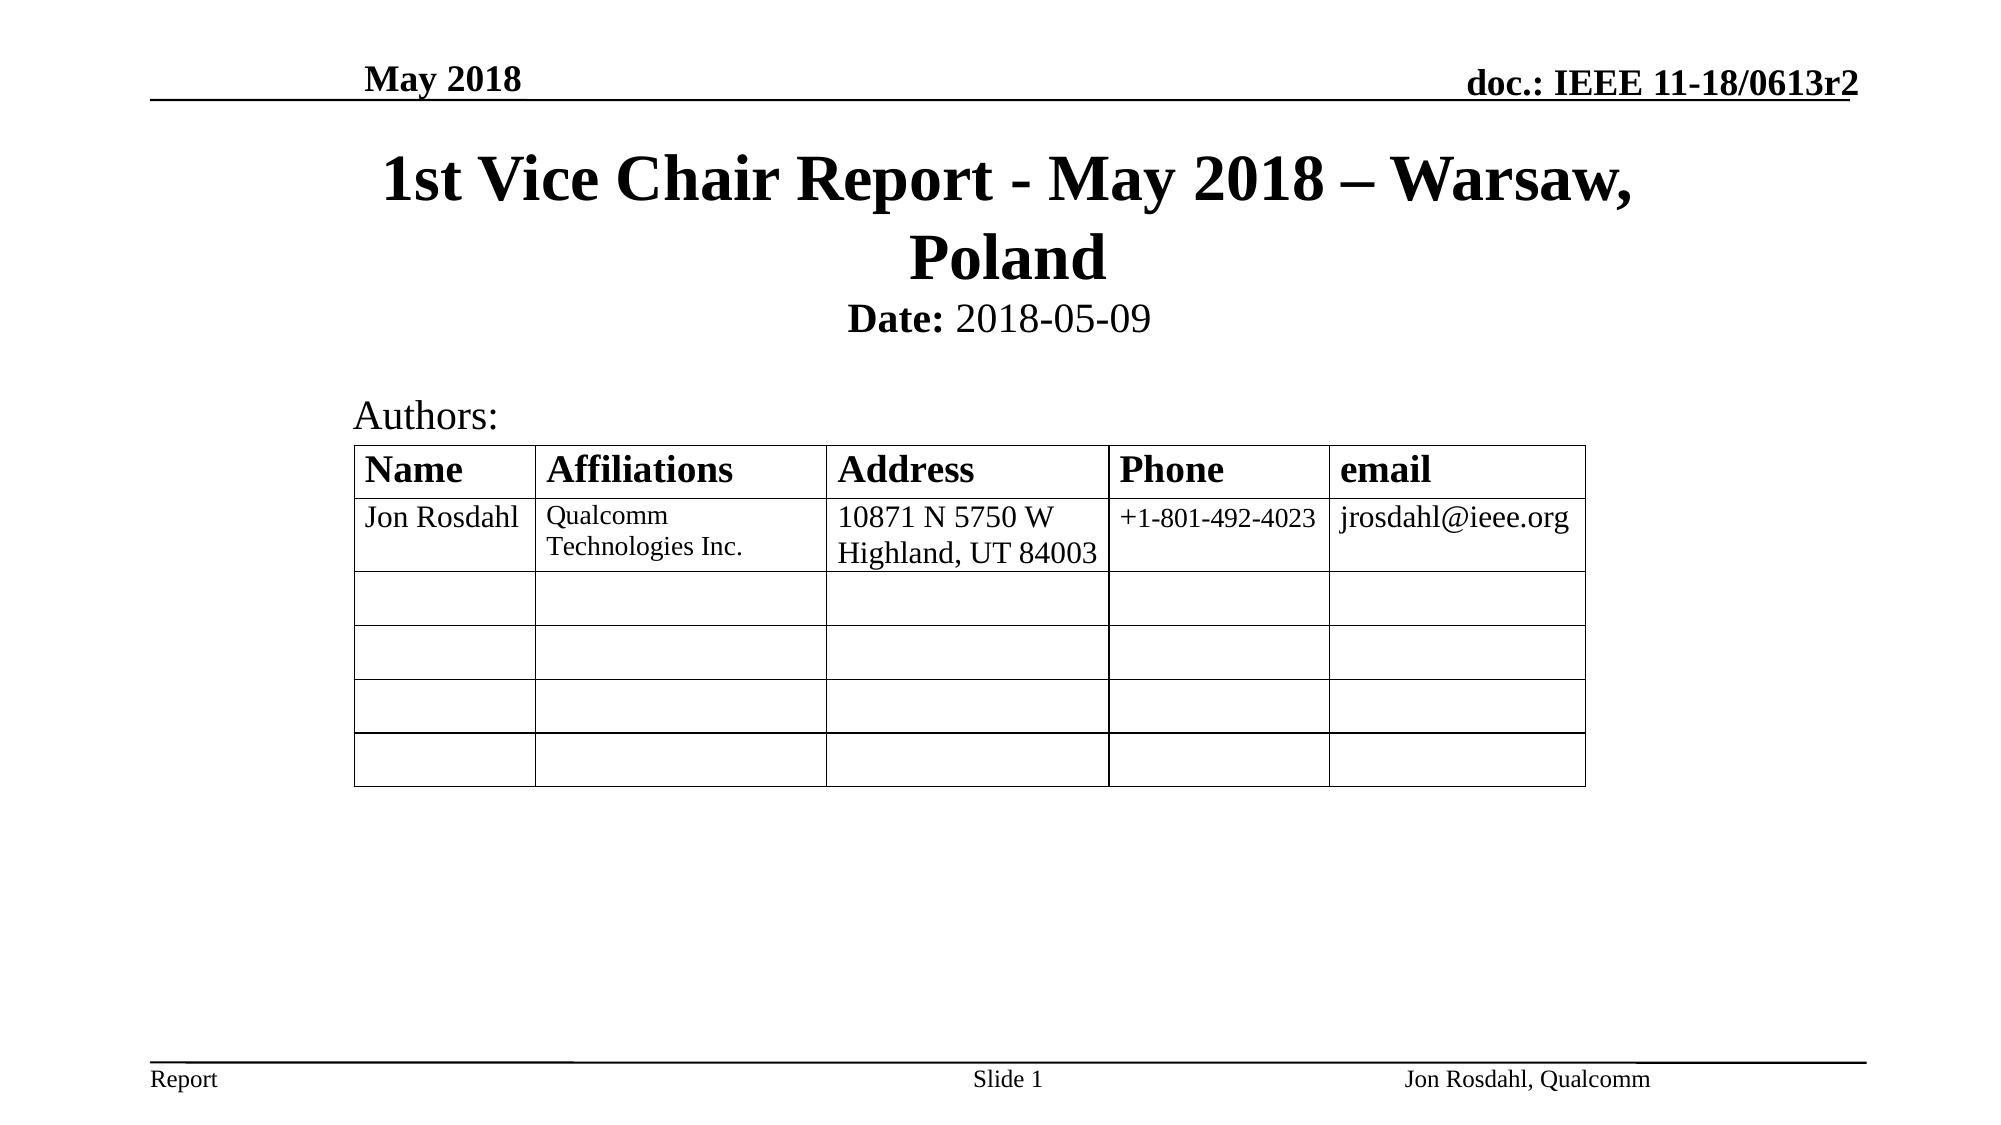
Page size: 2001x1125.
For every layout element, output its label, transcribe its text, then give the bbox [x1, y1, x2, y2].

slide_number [364, 54, 743, 100]
title 1st Vice Chair Report - May 2018 – Warsaw, Poland [305, 125, 1711, 302]
list Date: 2018-05-09 [361, 283, 1638, 349]
text_box Authors: [337, 380, 575, 444]
slide_number Slide 1 [950, 1061, 1067, 1123]
footer Jon Rosdahl, Qualcomm [1152, 1061, 1652, 1093]
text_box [339, 444, 1614, 835]
